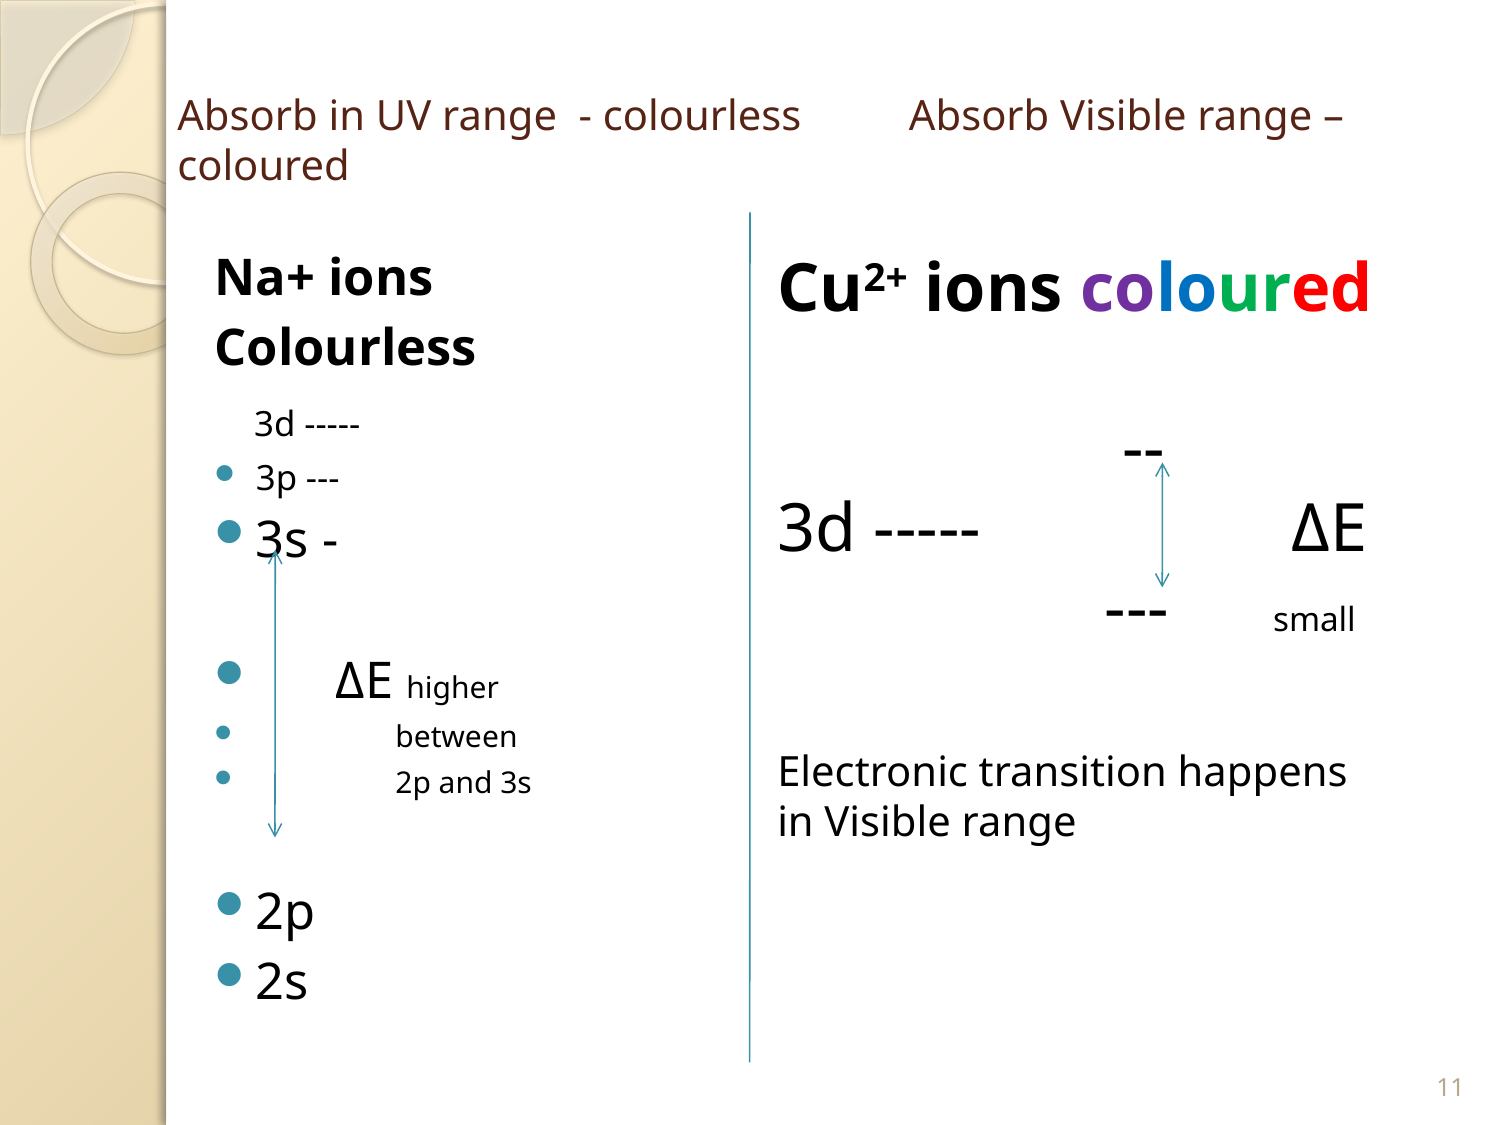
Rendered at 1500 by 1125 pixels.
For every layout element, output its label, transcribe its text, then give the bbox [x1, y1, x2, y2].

slide_number 11 [1413, 1034, 1488, 1113]
list Na+ ions Colourless 3d ----- 3p --- 3s - ΔE higher between 2p and 3s 2p 2s [187, 237, 713, 1025]
title Absorb in UV range - colourless Absorb Visible range – coloured [162, 45, 1466, 233]
text_box Cu2+ ions coloured -- 3d ----- ΔE --- small Electronic transition happens in Visible range [762, 237, 1400, 933]
